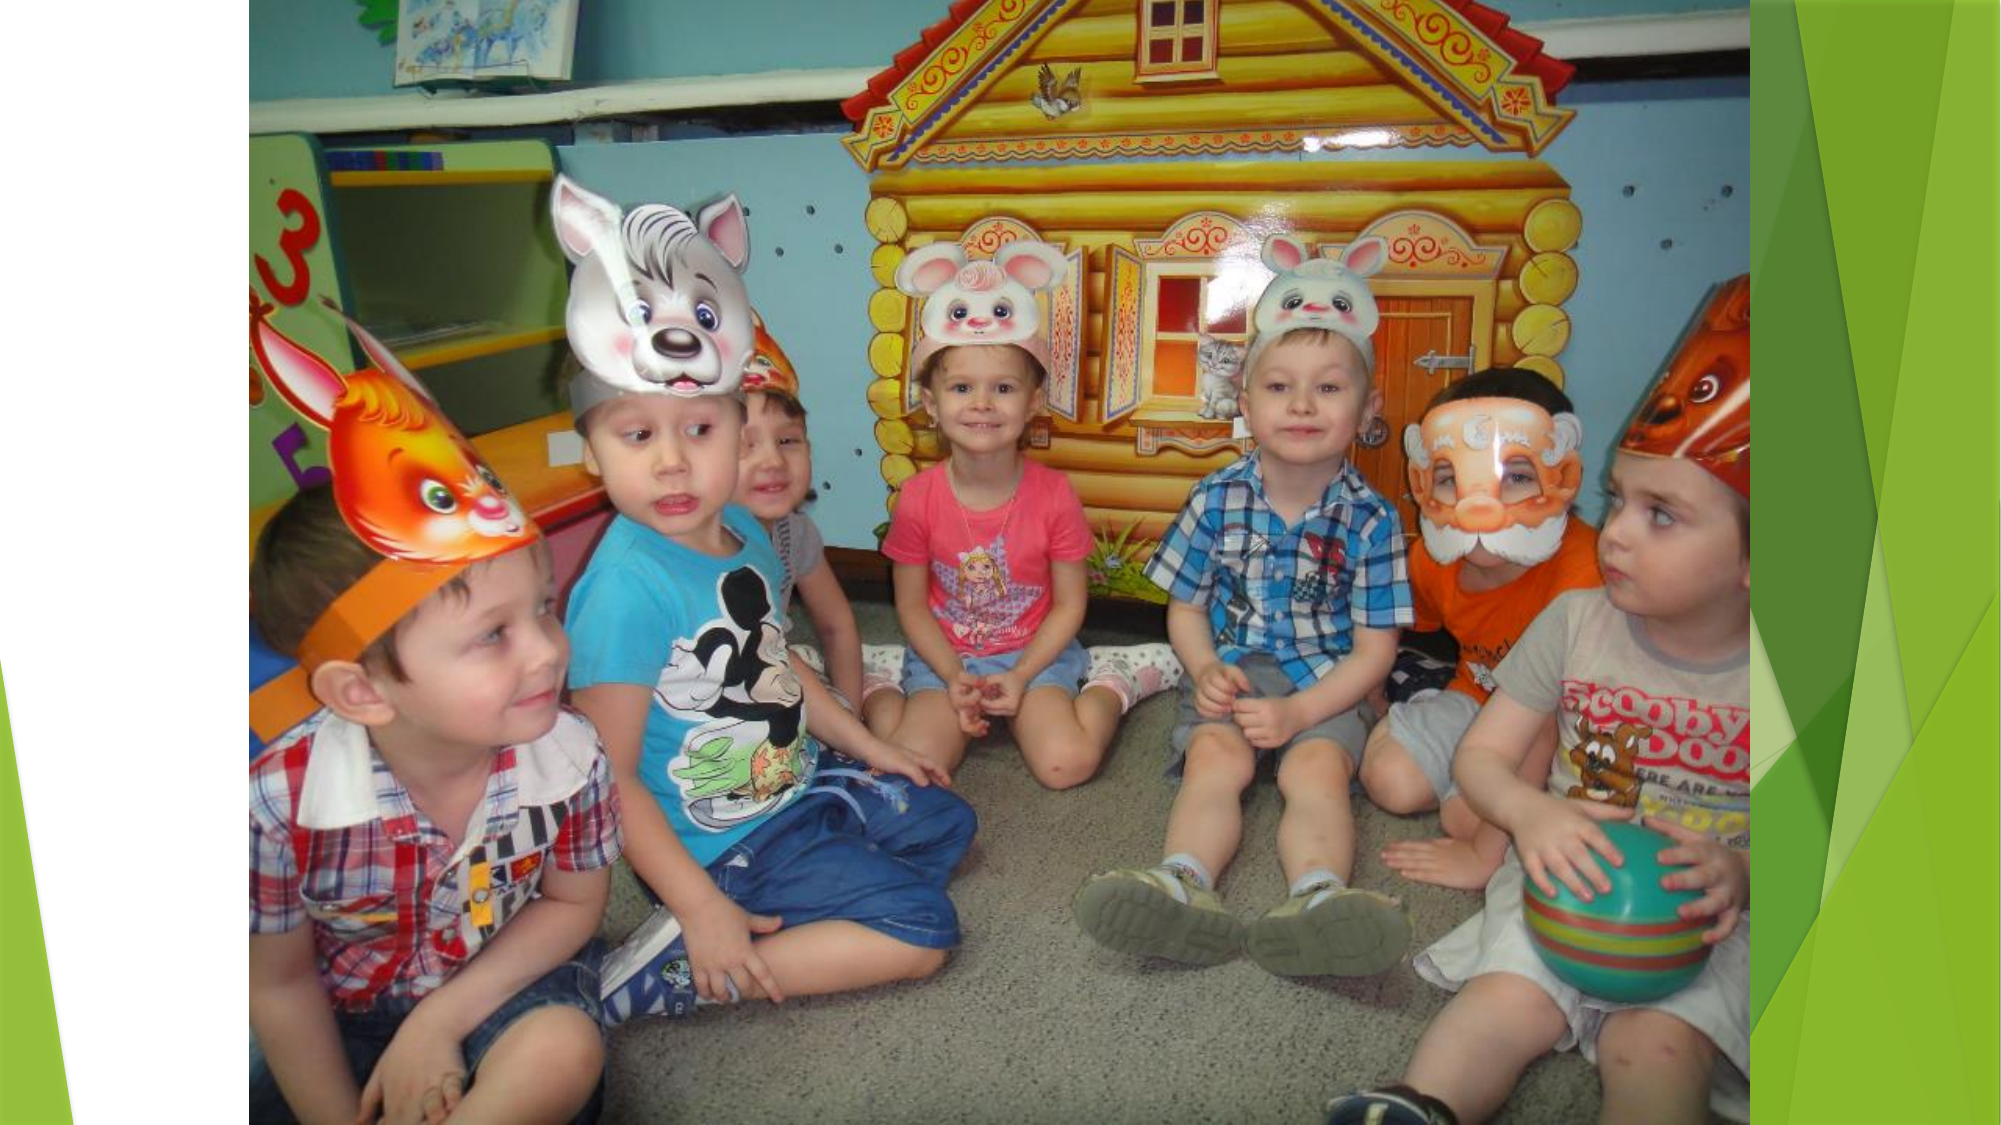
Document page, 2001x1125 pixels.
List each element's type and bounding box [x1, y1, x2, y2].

picture [249, 0, 1751, 1125]
